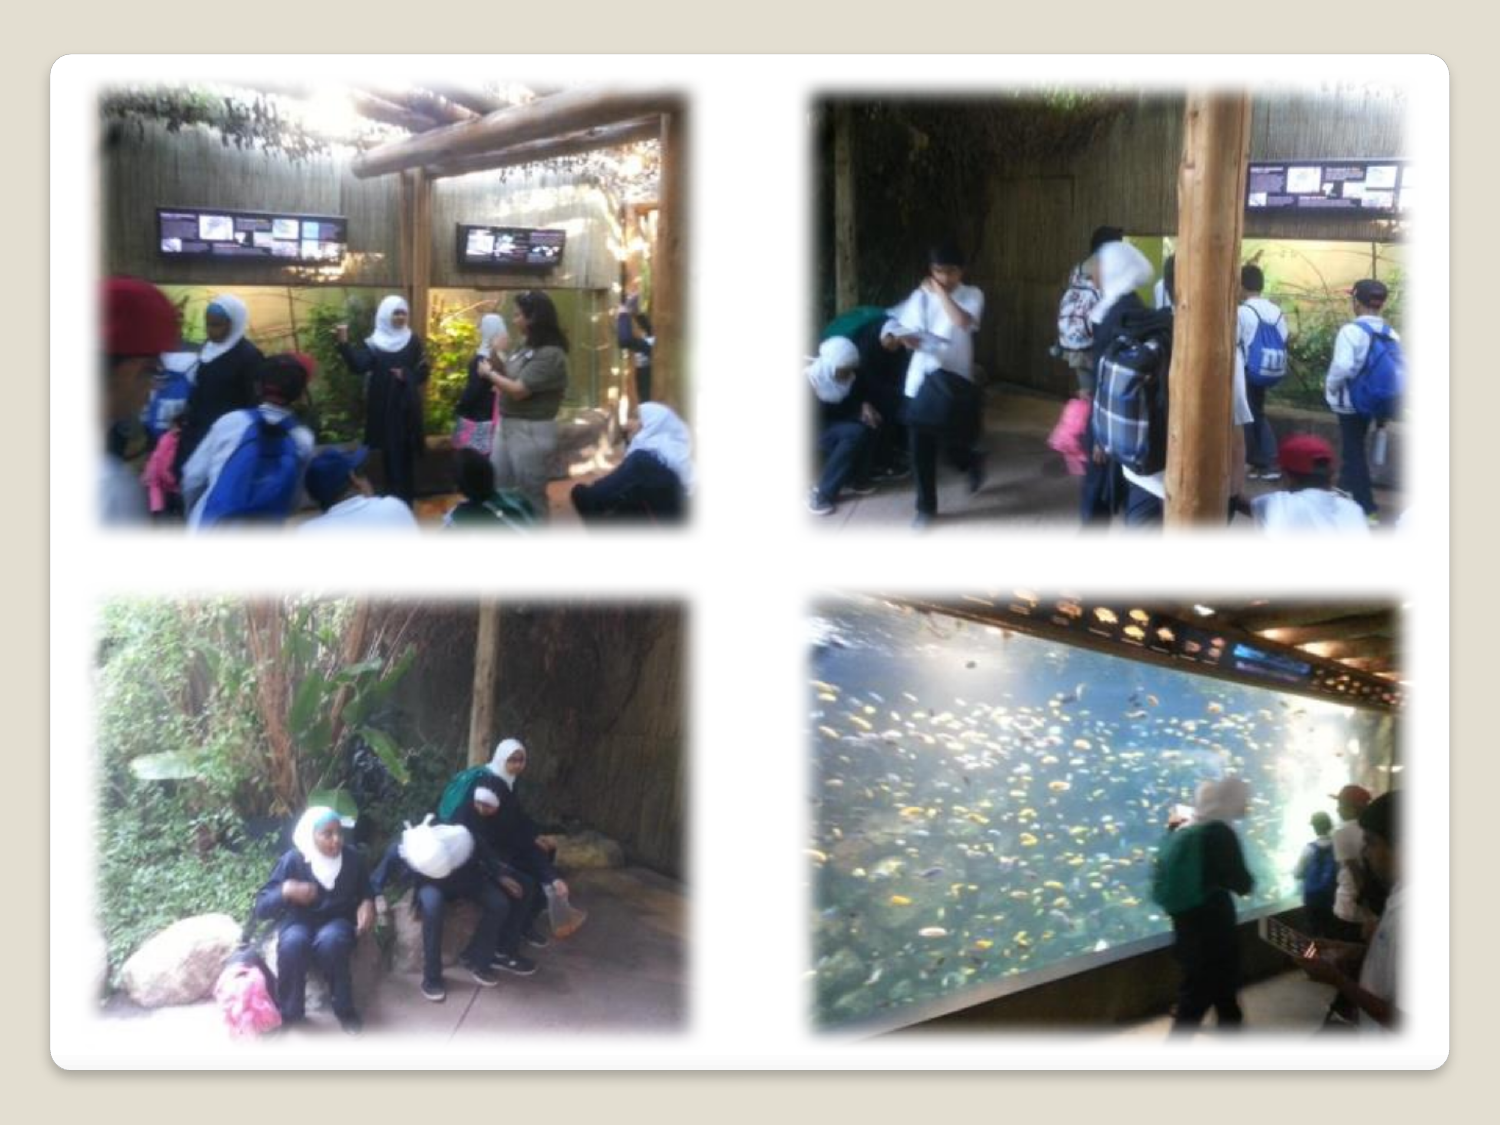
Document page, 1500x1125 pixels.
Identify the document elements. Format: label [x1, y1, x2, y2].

picture [793, 580, 1419, 1051]
picture [80, 580, 707, 1051]
picture [80, 74, 707, 544]
picture [793, 74, 1419, 544]
